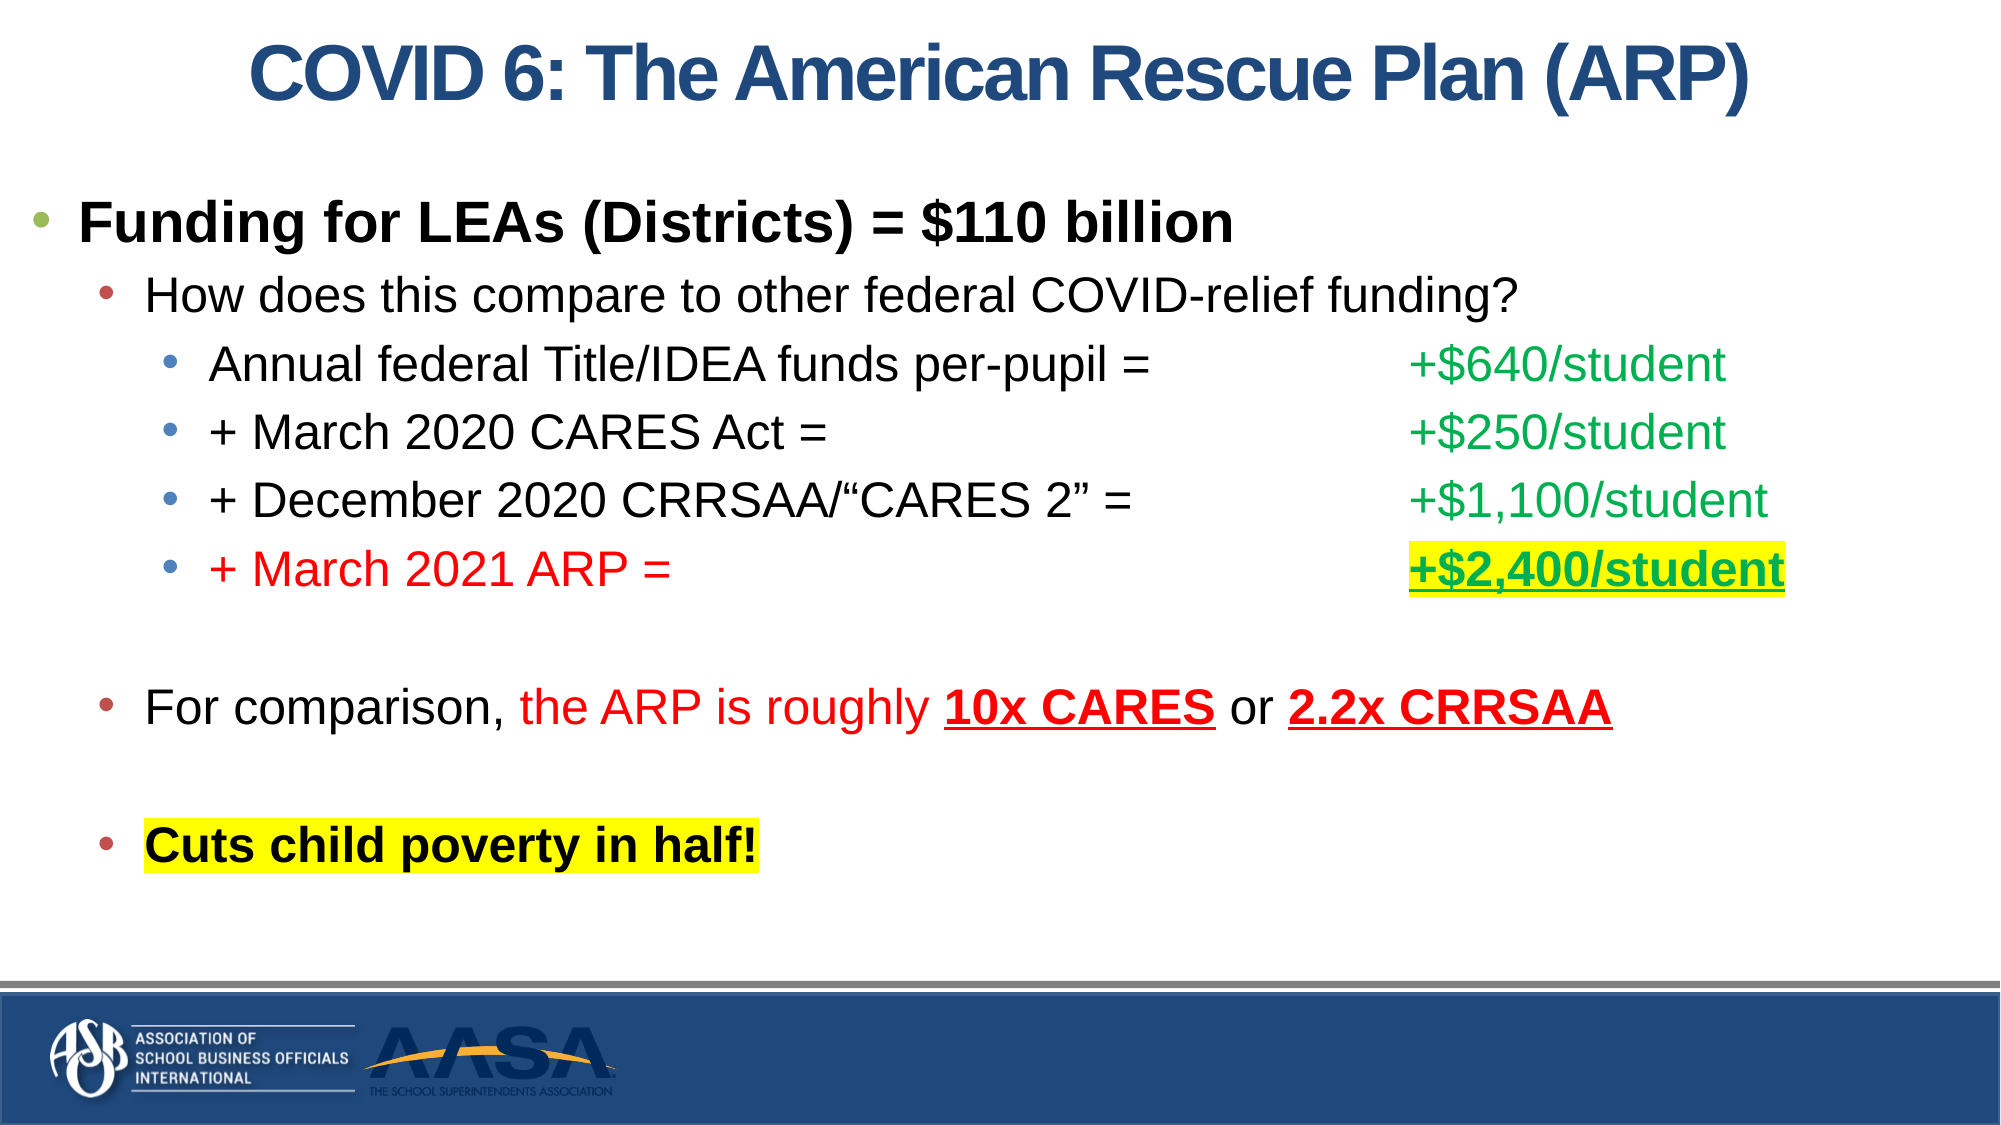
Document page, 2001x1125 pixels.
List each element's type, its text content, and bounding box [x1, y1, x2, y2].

list Funding for LEAs (Districts) = $110 billion How does this compare to other federal COVID-relief funding? Annual federal Title/IDEA funds per-pupil = +$640/student + March 2020 CARES Act = +$250/student + December 2020 CRRSAA/“CARES 2” = +$1,100/student + March 2021 ARP = +$2,400/student For comparison, the ARP is roughly 10x CARES or 2.2x CRRSAA Cuts child poverty in half! [16, 177, 1900, 959]
picture [50, 1019, 361, 1099]
picture [362, 1026, 618, 1096]
title COVID 6: The American Rescue Plan (ARP) [99, 13, 1900, 140]
